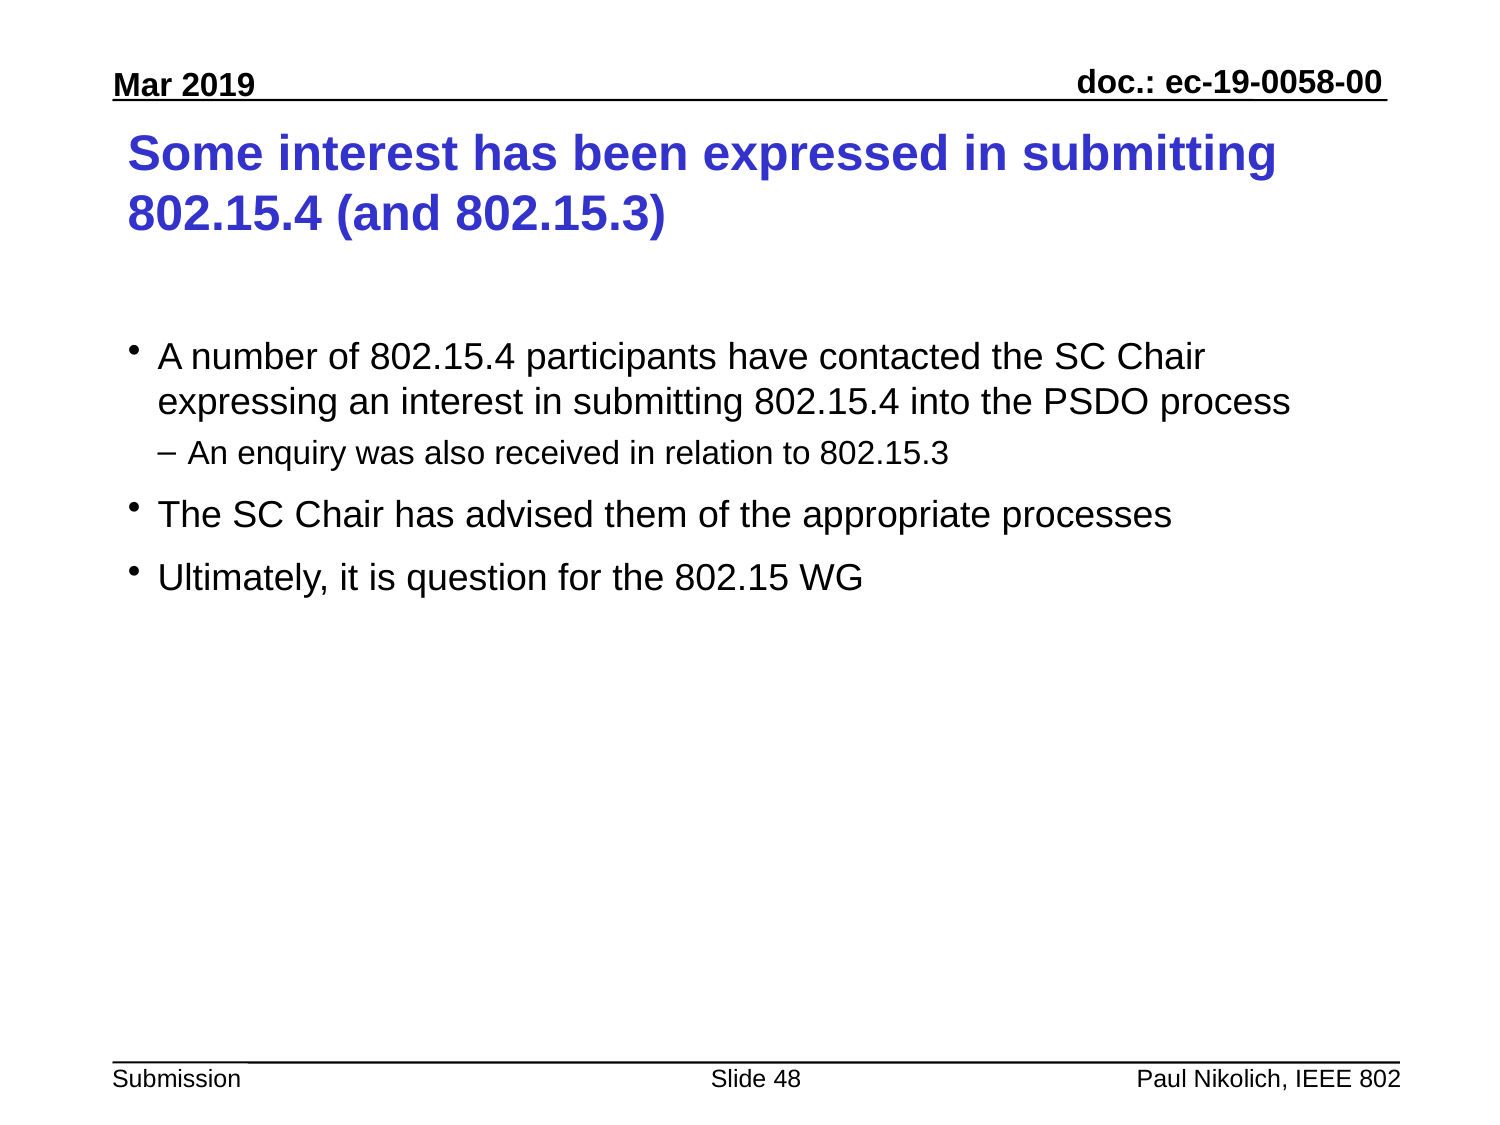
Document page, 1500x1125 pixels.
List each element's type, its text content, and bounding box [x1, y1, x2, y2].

list A number of 802.15.4 participants have contacted the SC Chair expressing an interest in submitting 802.15.4 into the PSDO process An enquiry was also received in relation to 802.15.3 The SC Chair has advised them of the appropriate processes Ultimately, it is question for the 802.15 WG [112, 324, 1388, 1000]
slide_number Slide 48 [709, 1061, 803, 1093]
footer Paul Nikolich, IEEE 802 [1135, 1061, 1402, 1093]
title Some interest has been expressed in submitting 802.15.4 (and 802.15.3) [112, 112, 1388, 288]
